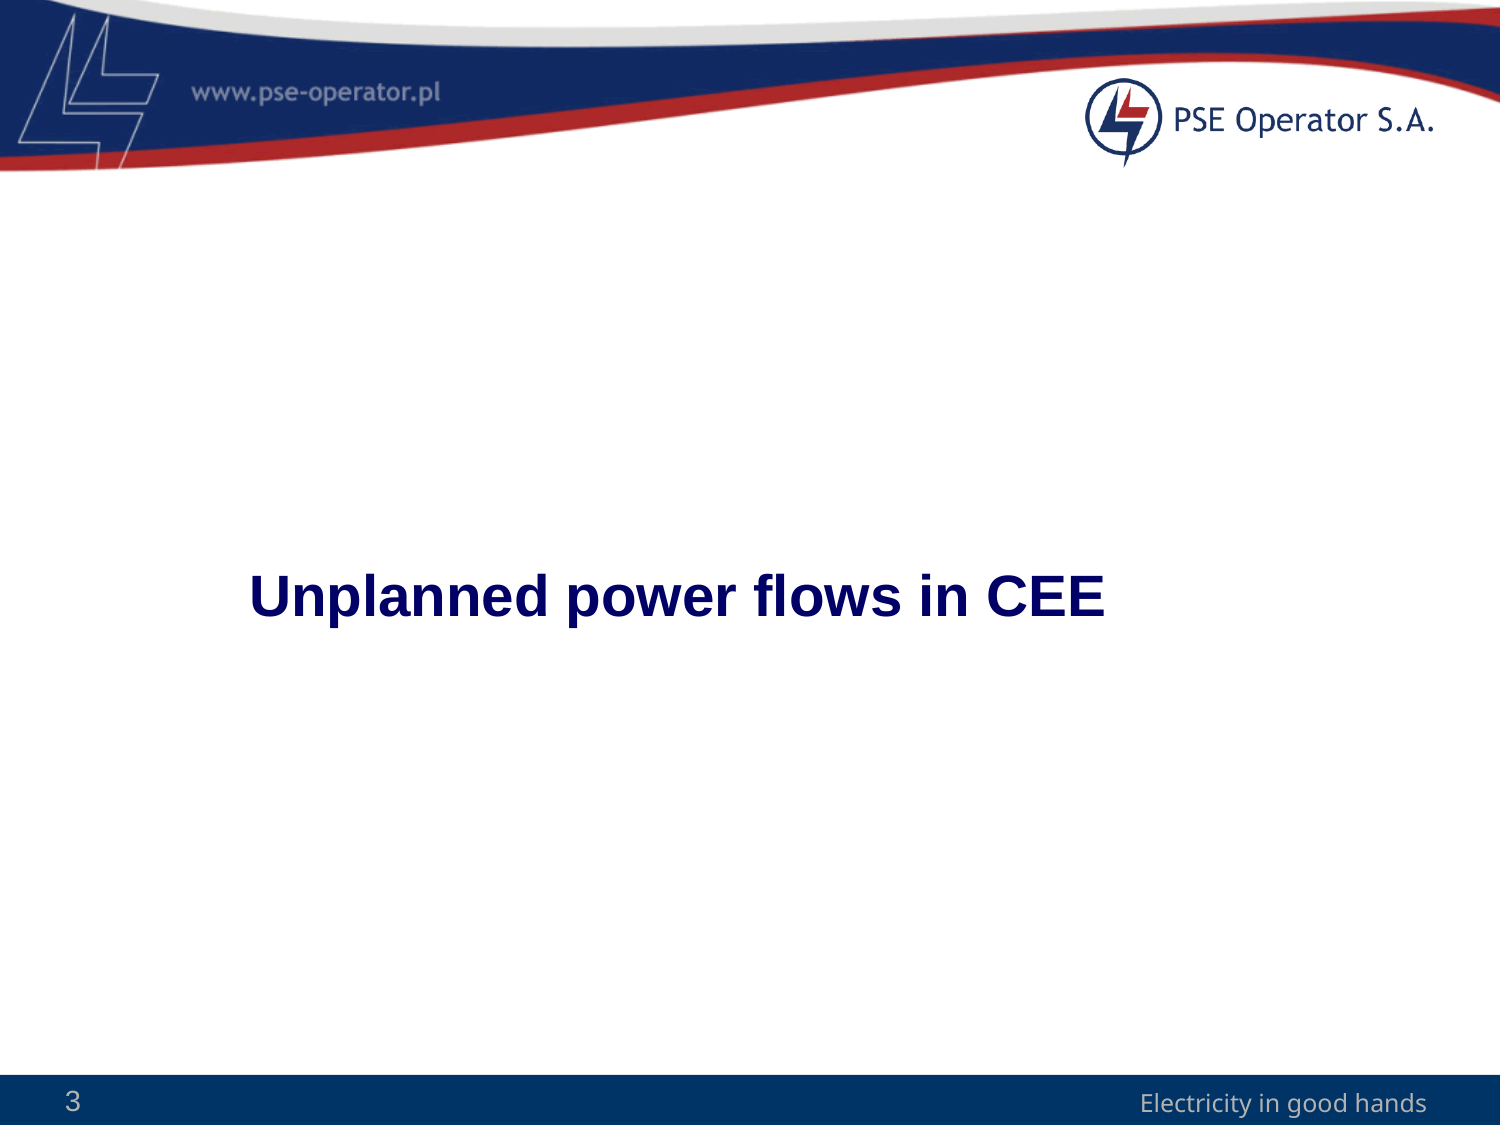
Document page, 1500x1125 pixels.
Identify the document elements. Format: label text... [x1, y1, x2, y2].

text_box 3 [49, 1074, 363, 1125]
title Unplanned power flows in CEE [51, 517, 1305, 668]
picture [0, 0, 1500, 175]
